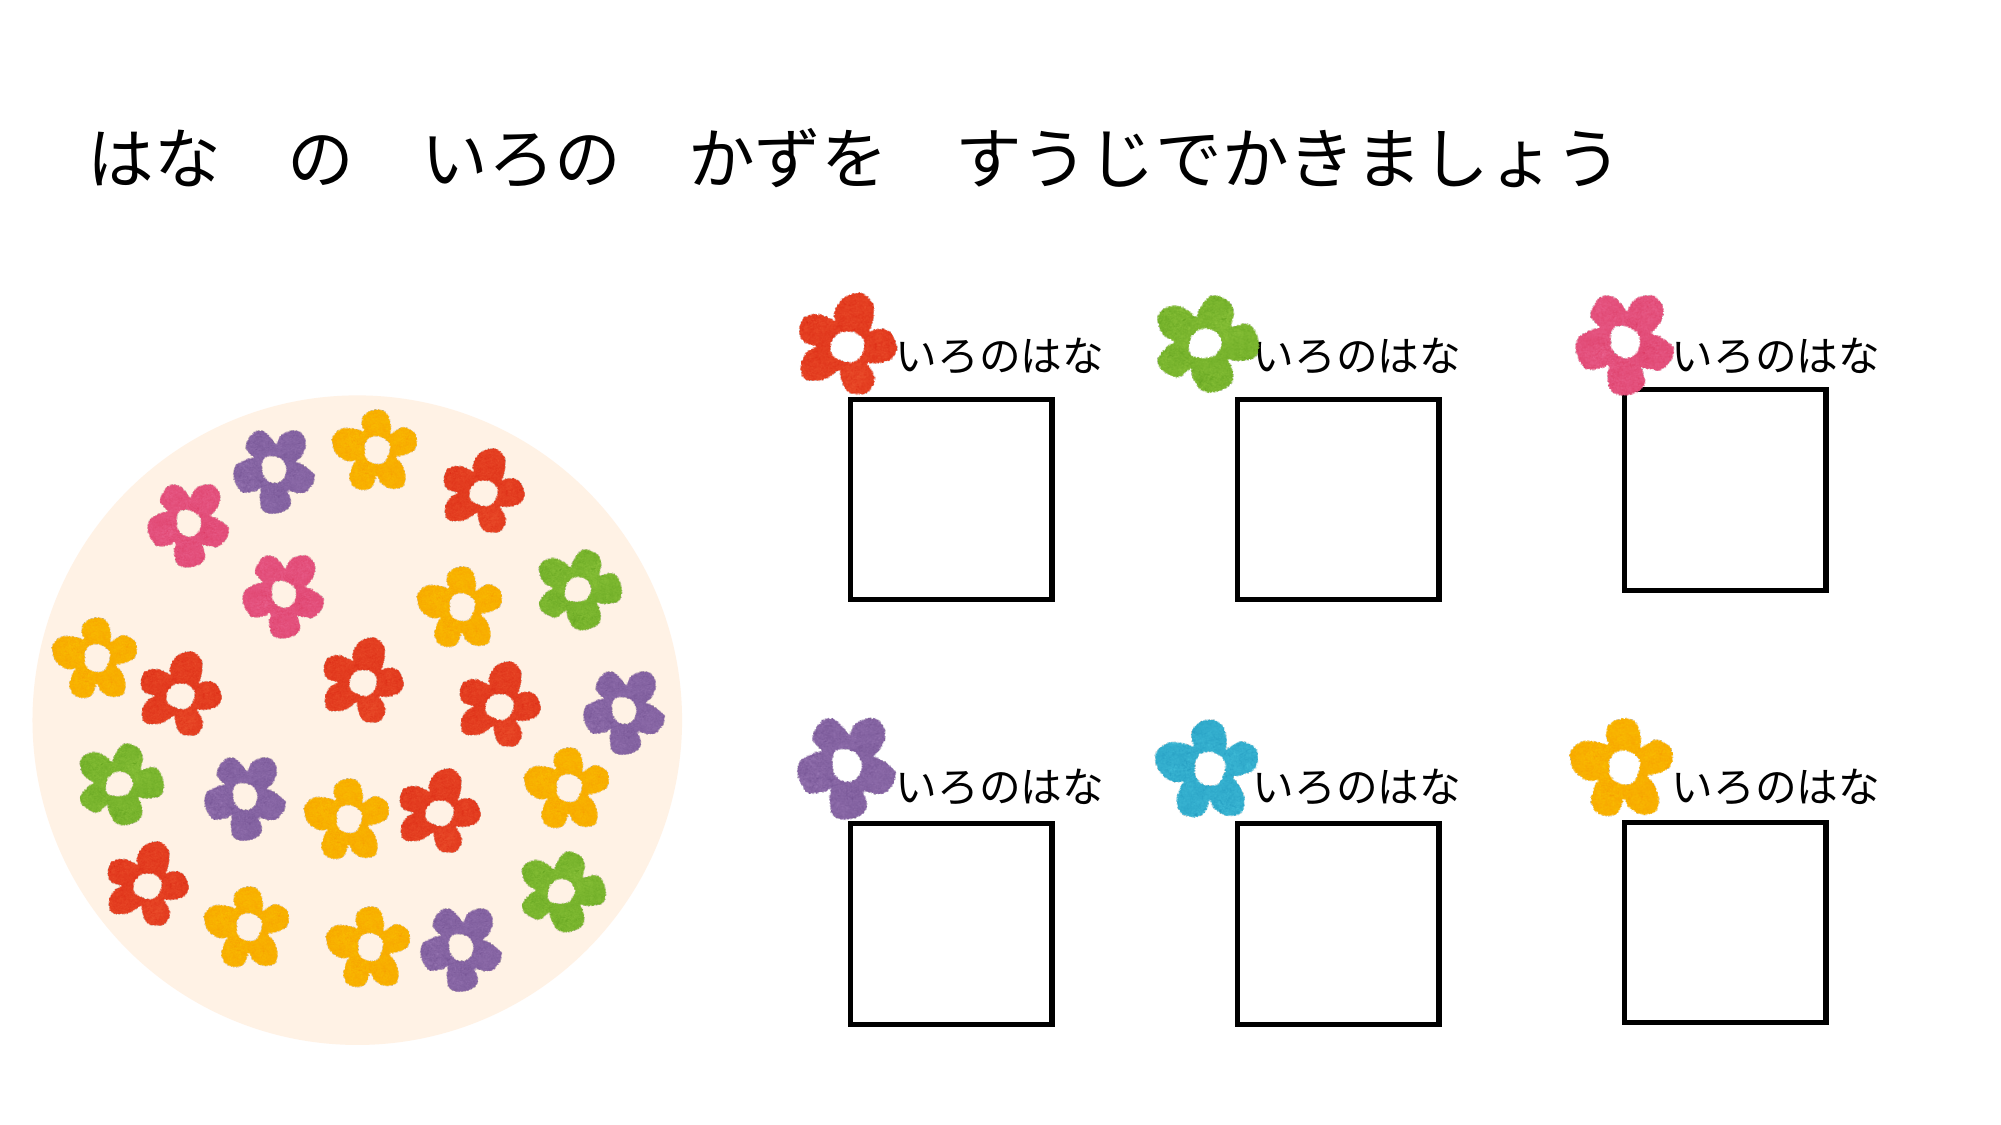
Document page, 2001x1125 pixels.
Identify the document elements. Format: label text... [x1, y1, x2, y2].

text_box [791, 290, 1139, 604]
text_box はな の いろの かずを すうじでかきましょう [72, 109, 1798, 205]
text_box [32, 395, 683, 1045]
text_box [1565, 290, 1915, 595]
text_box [791, 714, 1139, 1029]
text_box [1565, 714, 1915, 1027]
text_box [1149, 290, 1496, 604]
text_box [1149, 714, 1496, 1029]
